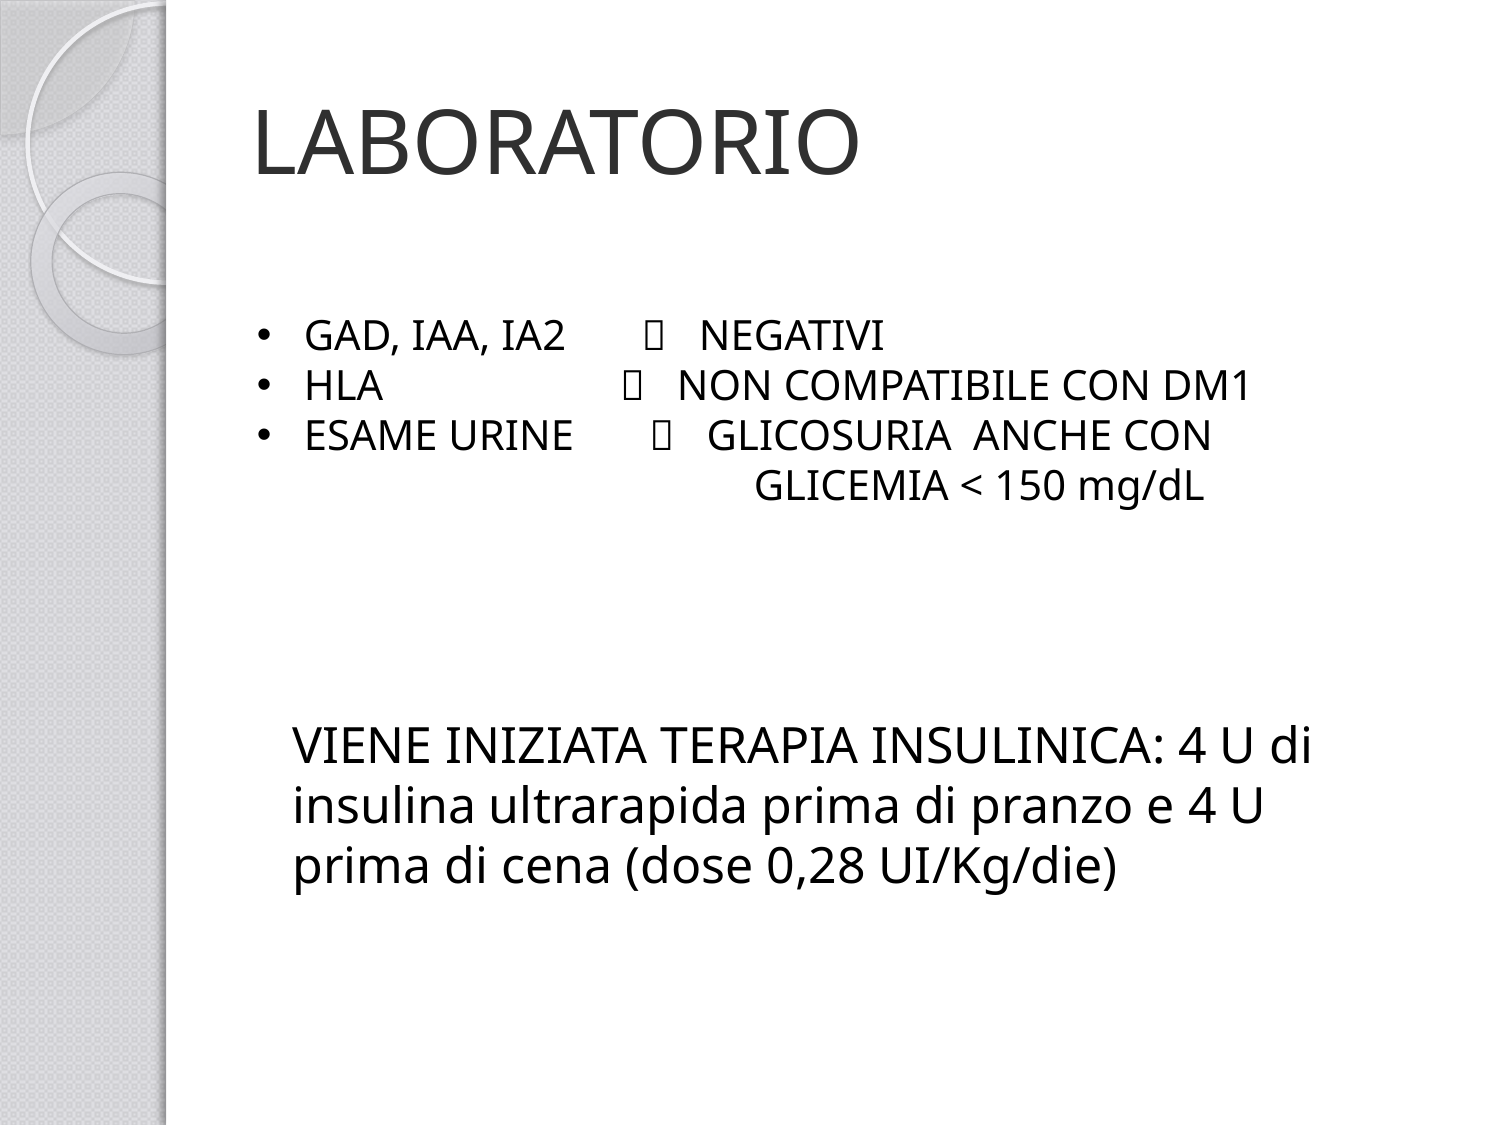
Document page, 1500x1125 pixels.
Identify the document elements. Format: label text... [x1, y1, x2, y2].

text_box VIENE INIZIATA TERAPIA INSULINICA: 4 U di insulina ultrarapida prima di pranzo e 4 U prima di cena (dose 0,28 UI/Kg/die) [277, 706, 1353, 902]
text_box GAD, IAA, IA2  NEGATIVI HLA  NON COMPATIBILE CON DM1 ESAME URINE  GLICOSURIA ANCHE CON GLICEMIA < 150 mg/dL [242, 301, 1376, 617]
title LABORATORIO [235, 45, 1466, 233]
